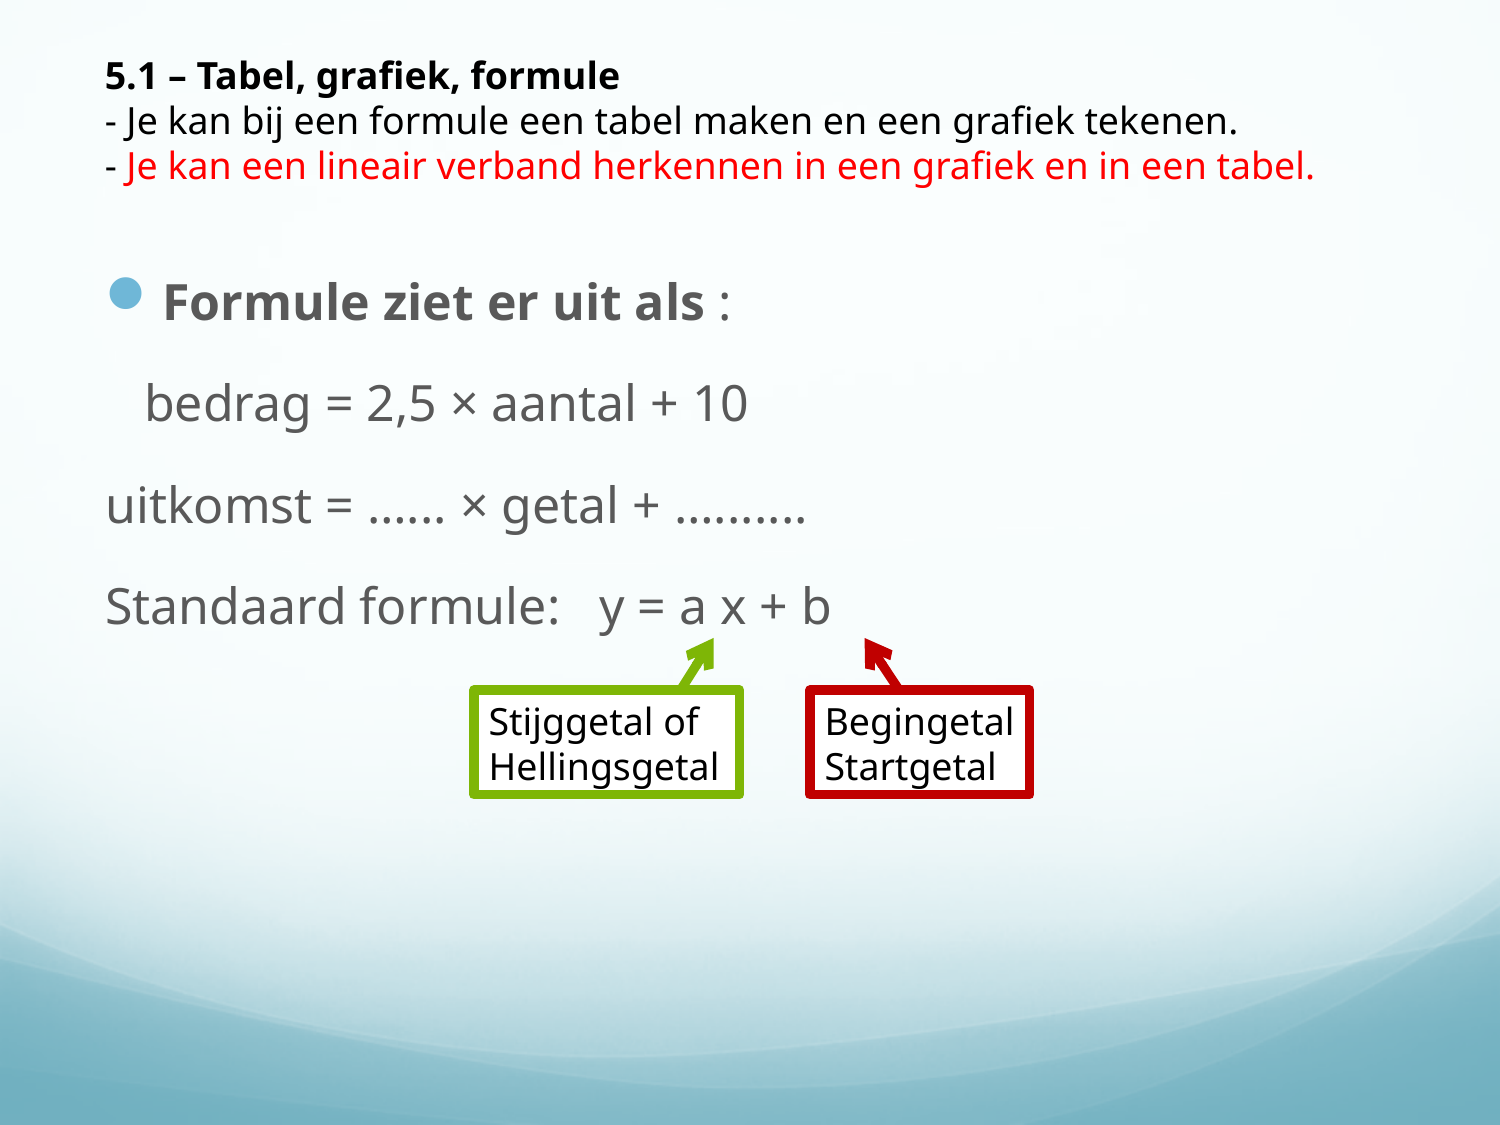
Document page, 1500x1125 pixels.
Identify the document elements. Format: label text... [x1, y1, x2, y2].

text_box 5.1 – Tabel, grafiek, formule - Je kan bij een formule een tabel maken en een grafiek tekenen. - Je kan een lineair verband herkennen in een grafiek en in een tabel. [90, 44, 1410, 195]
text_box Begingetal Startgetal [808, 688, 1032, 797]
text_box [863, 637, 898, 688]
text_box Stijggetal of Hellingsgetal [472, 688, 742, 797]
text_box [681, 637, 714, 688]
list Formule ziet er uit als : bedrag = 2,5 × aantal + 10 uitkomst = …... × getal + …....... Standaard formule: y = a x + b [90, 262, 1410, 975]
